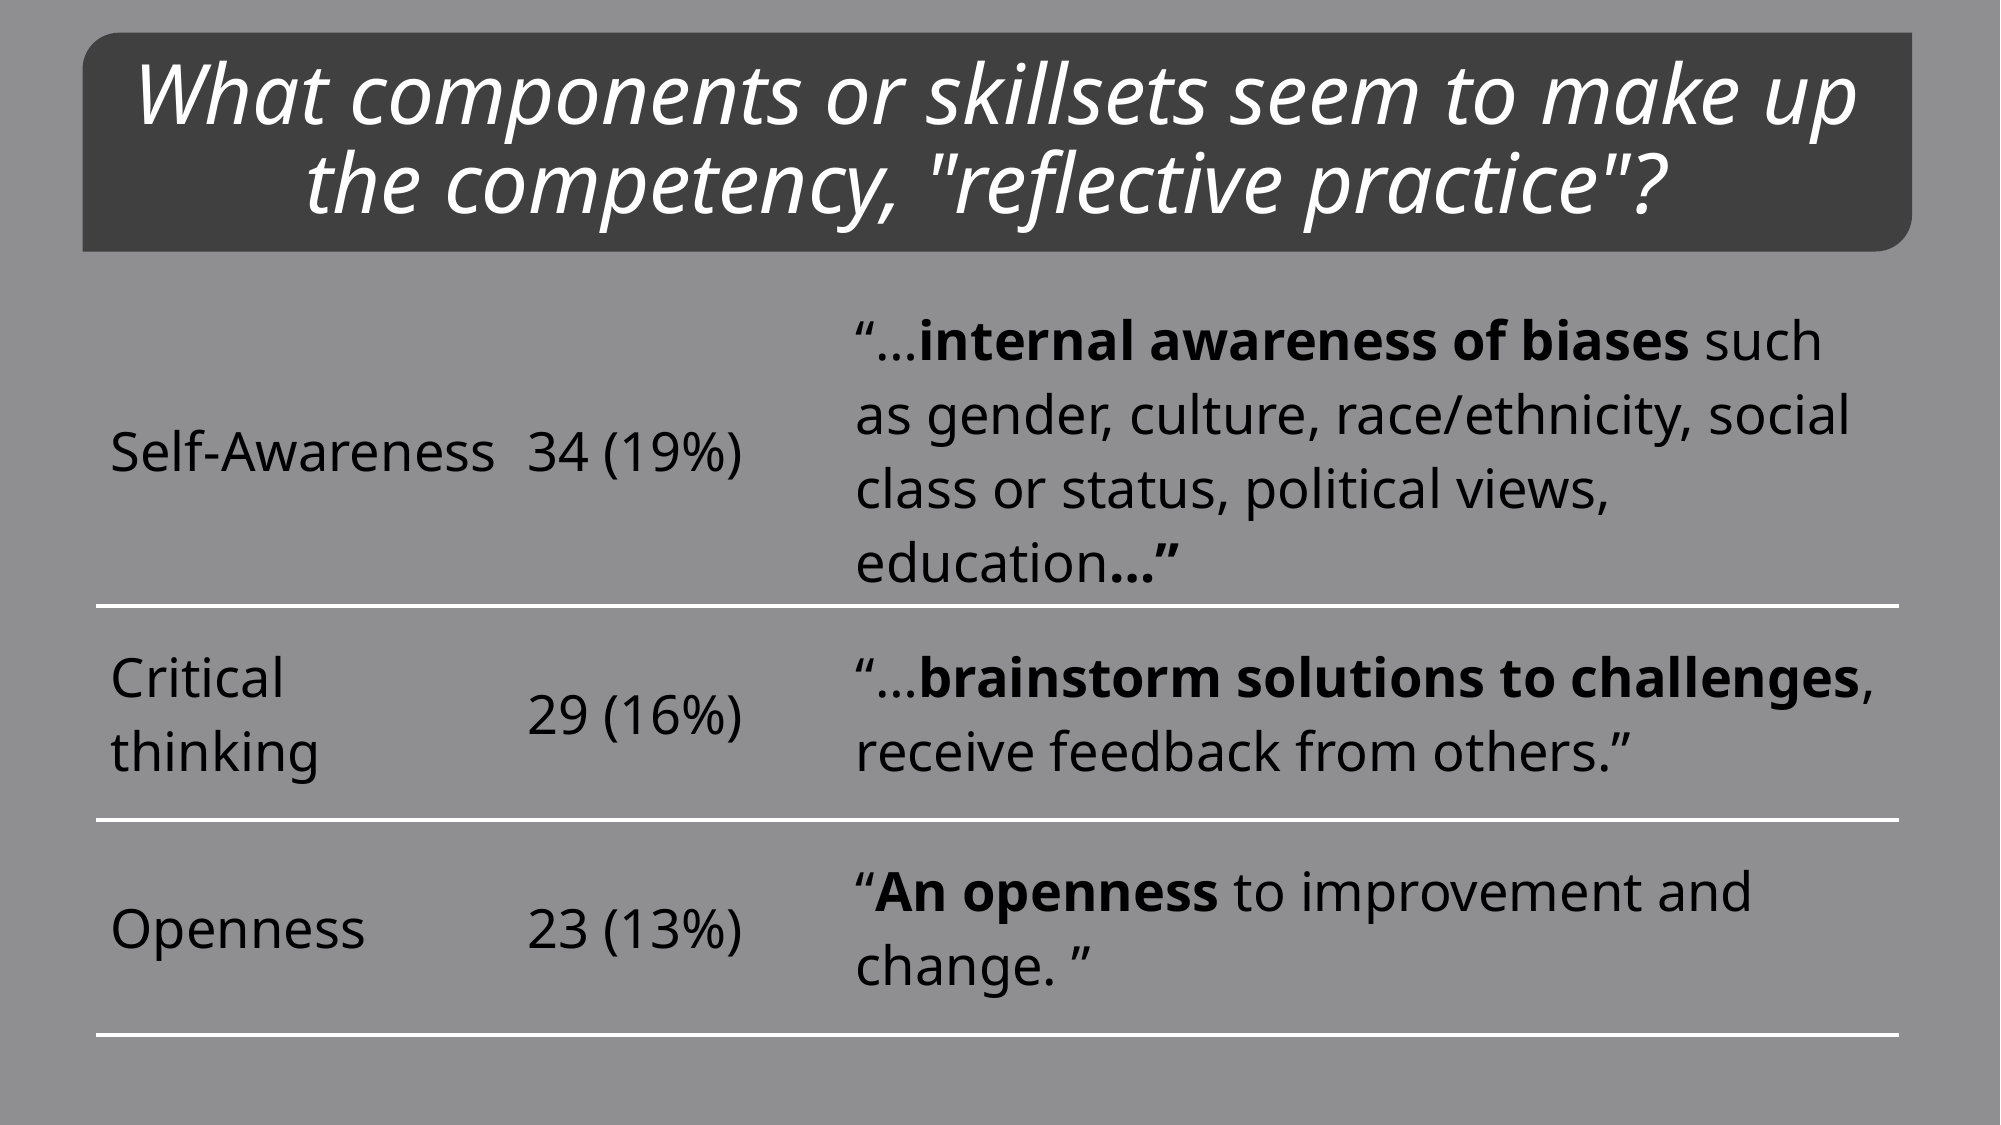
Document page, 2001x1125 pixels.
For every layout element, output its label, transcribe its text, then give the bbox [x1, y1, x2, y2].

table_cell Openness [96, 822, 513, 1033]
table_header “…internal awareness of biases such as gender, culture, race/ethnicity, social class or status, political views, education…” [841, 295, 1899, 604]
table_cell 29 (16%) [513, 608, 841, 818]
text_box What components or skillsets seem to make up the competency, "reflective practice"? [82, 32, 1913, 252]
table_cell “An openness to improvement and change. ” [841, 822, 1899, 1033]
table_header 34 (19%) [513, 295, 841, 604]
table_header Self-Awareness [96, 295, 513, 604]
table_cell 23 (13%) [513, 822, 841, 1033]
table_cell “…brainstorm solutions to challenges, receive feedback from others.” [841, 608, 1899, 818]
table_cell Critical thinking [96, 608, 513, 818]
